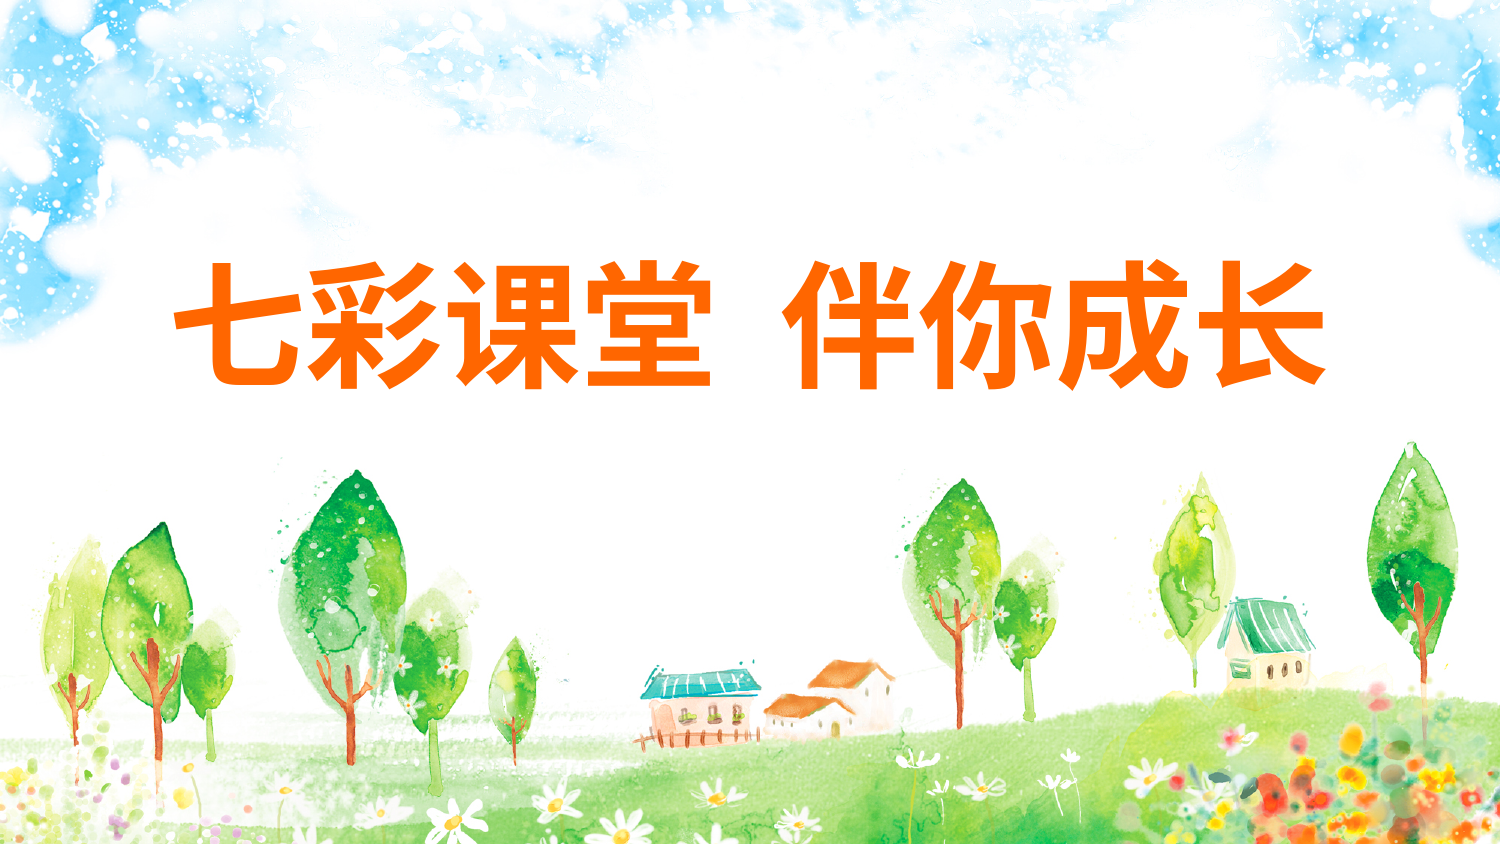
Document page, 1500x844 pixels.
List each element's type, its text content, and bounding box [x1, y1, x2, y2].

picture [0, 0, 1500, 844]
text_box 七彩课堂 伴你成长 [153, 232, 1346, 413]
